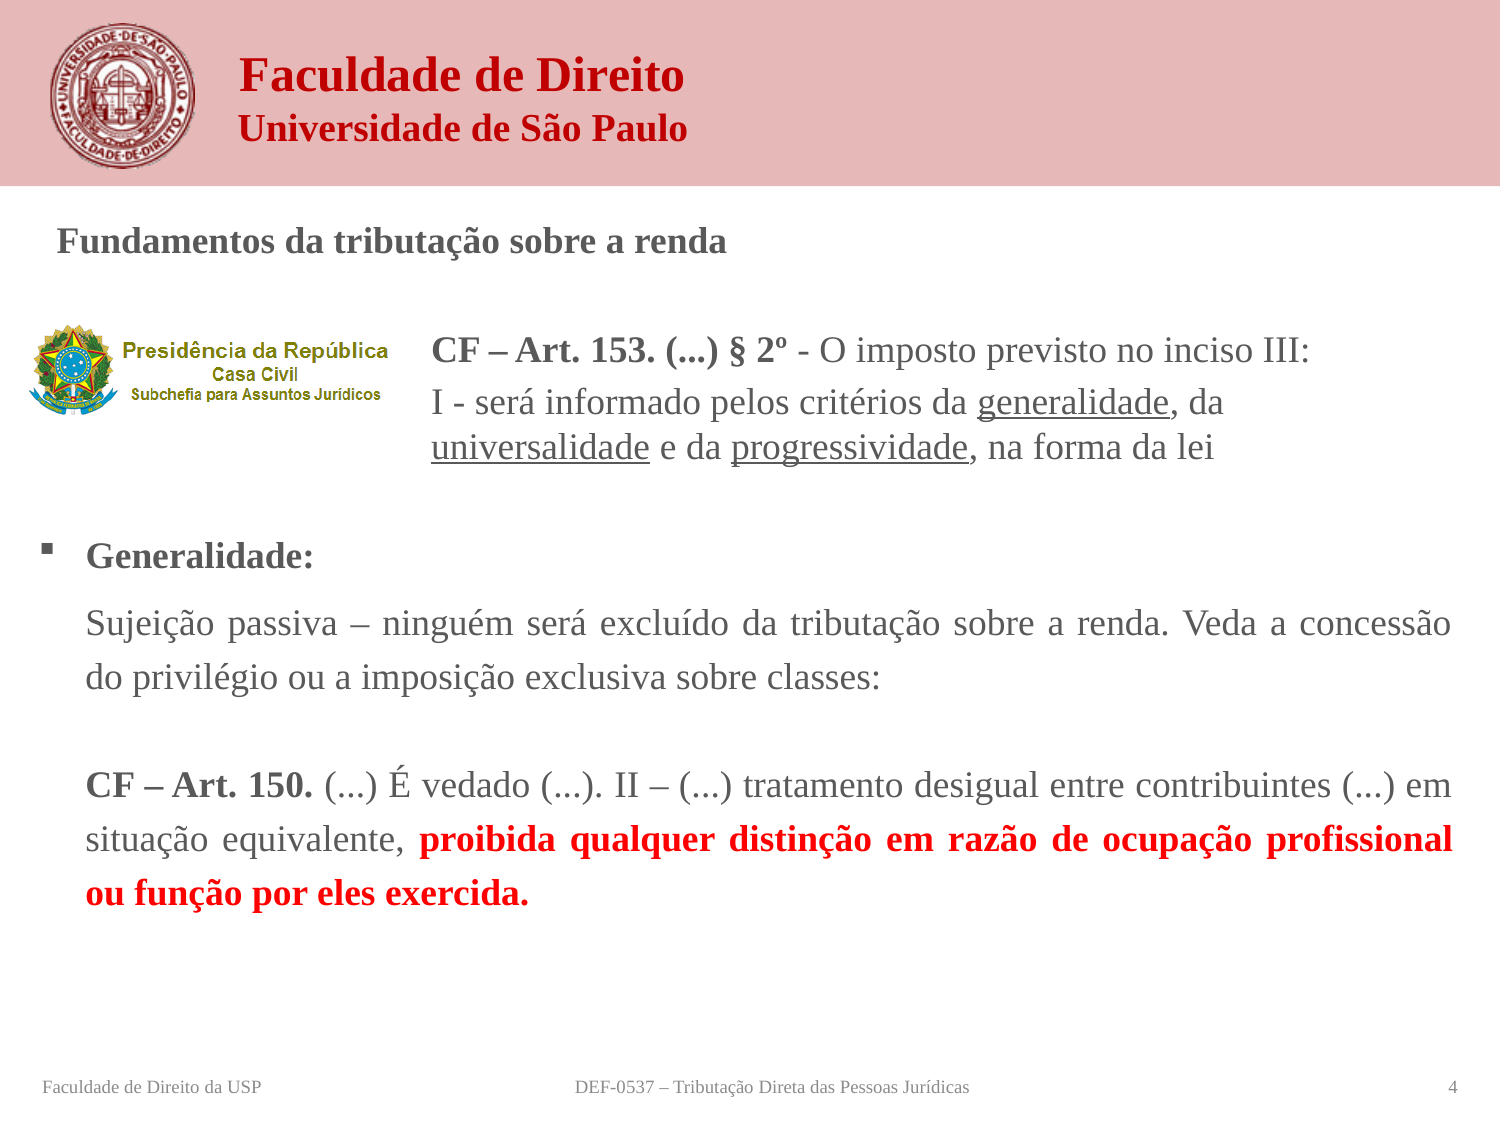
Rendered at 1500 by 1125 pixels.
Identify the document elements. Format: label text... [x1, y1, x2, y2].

text_box 4 [1135, 1055, 1473, 1116]
picture [49, 23, 195, 169]
text_box Fundamentos da tributação sobre a renda [41, 199, 1472, 269]
picture [23, 314, 392, 418]
text_box CF – Art. 153. (...) § 2º - O imposto previsto no inciso III: I - será informado pelos critérios da generalidade, da universalidade e da progressividade, na forma da lei [415, 317, 1469, 514]
text_box Faculdade de Direito da USP [27, 1055, 365, 1116]
text_box Generalidade: Sujeição passiva – ninguém será excluído da tributação sobre a renda. Veda a concessão do privilégio ou a imposição exclusiva sobre classes: CF – Art. 150. (...) É vedado (...). II – (...) tratamento desigual entre contribuintes (...) em situação equivalente, proibida qualquer distinção em razão de ocupação profissional ou função por eles exercida. [23, 514, 1469, 974]
text_box DEF-0537 – Tributação Direta das Pessoas Jurídicas [471, 1055, 1073, 1116]
